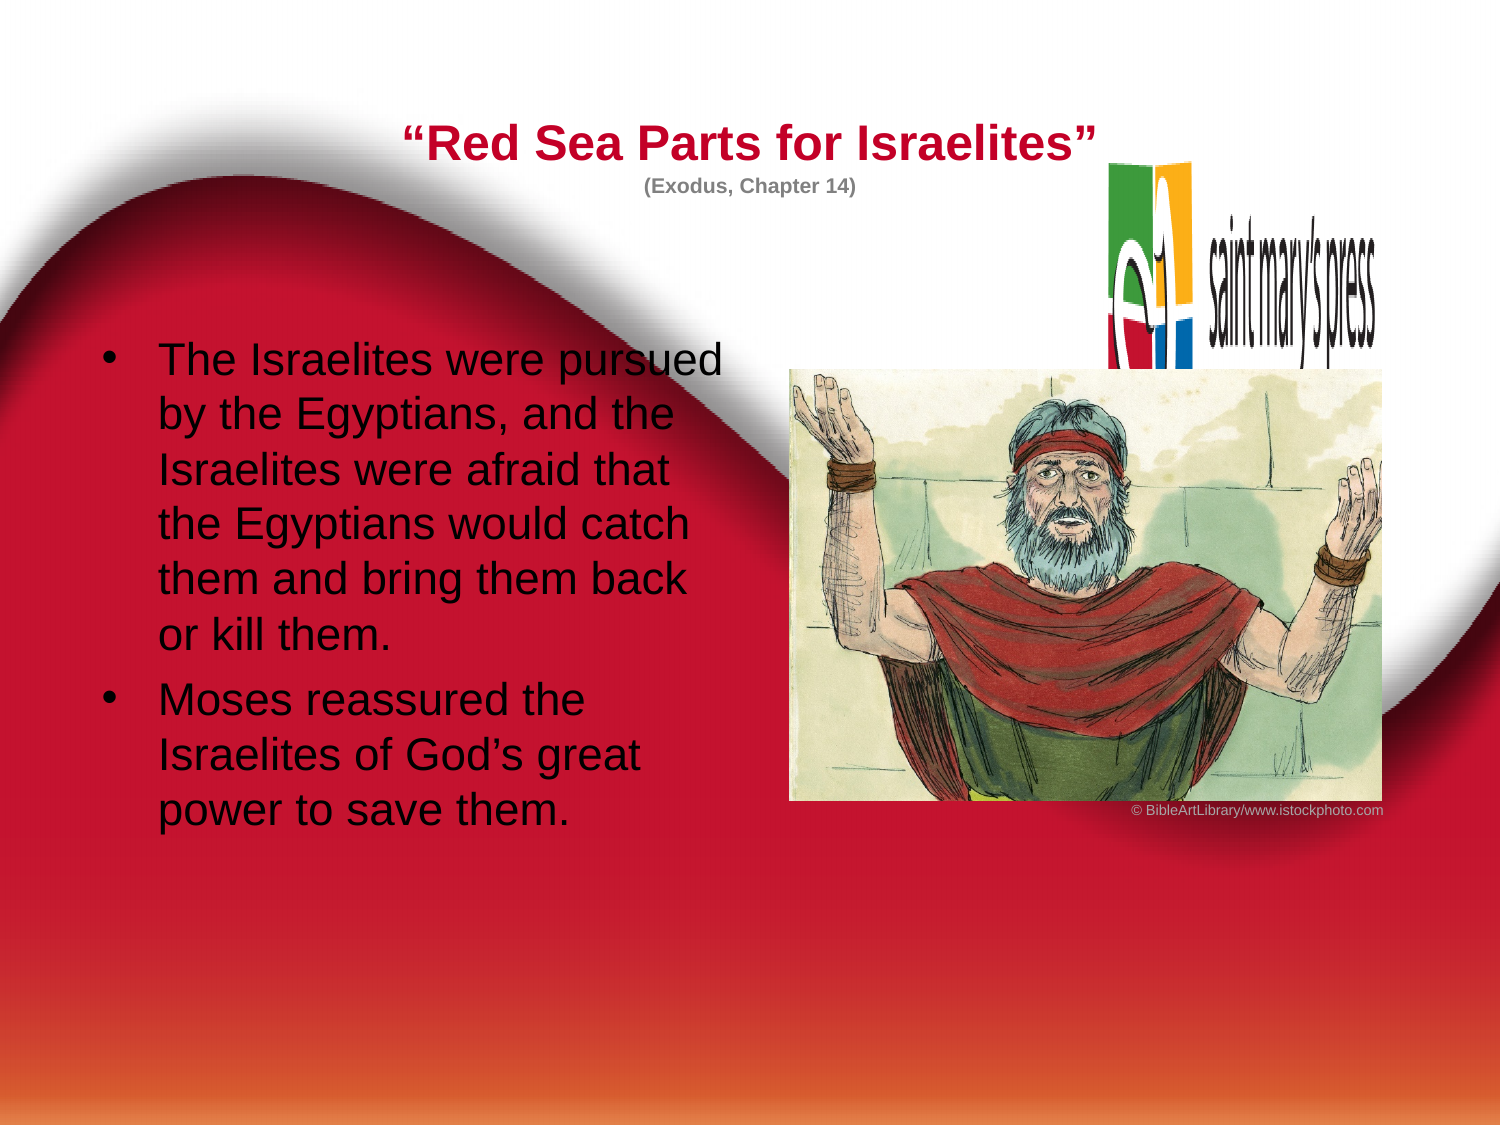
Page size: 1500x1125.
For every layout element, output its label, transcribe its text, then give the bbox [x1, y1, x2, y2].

text_box The Israelites were pursued by the Egyptians, and the Israelites were afraid that the Egyptians would catch them and bring them back or kill them. Moses reassured the Israelites of God’s great power to save them. [86, 321, 742, 842]
title “Red Sea Parts for Israelites” (Exodus, Chapter 14) [75, 45, 1425, 233]
picture [0, 0, 1500, 1125]
text_box © BibleArtLibrary/www.istockphoto.com [648, 793, 1399, 826]
